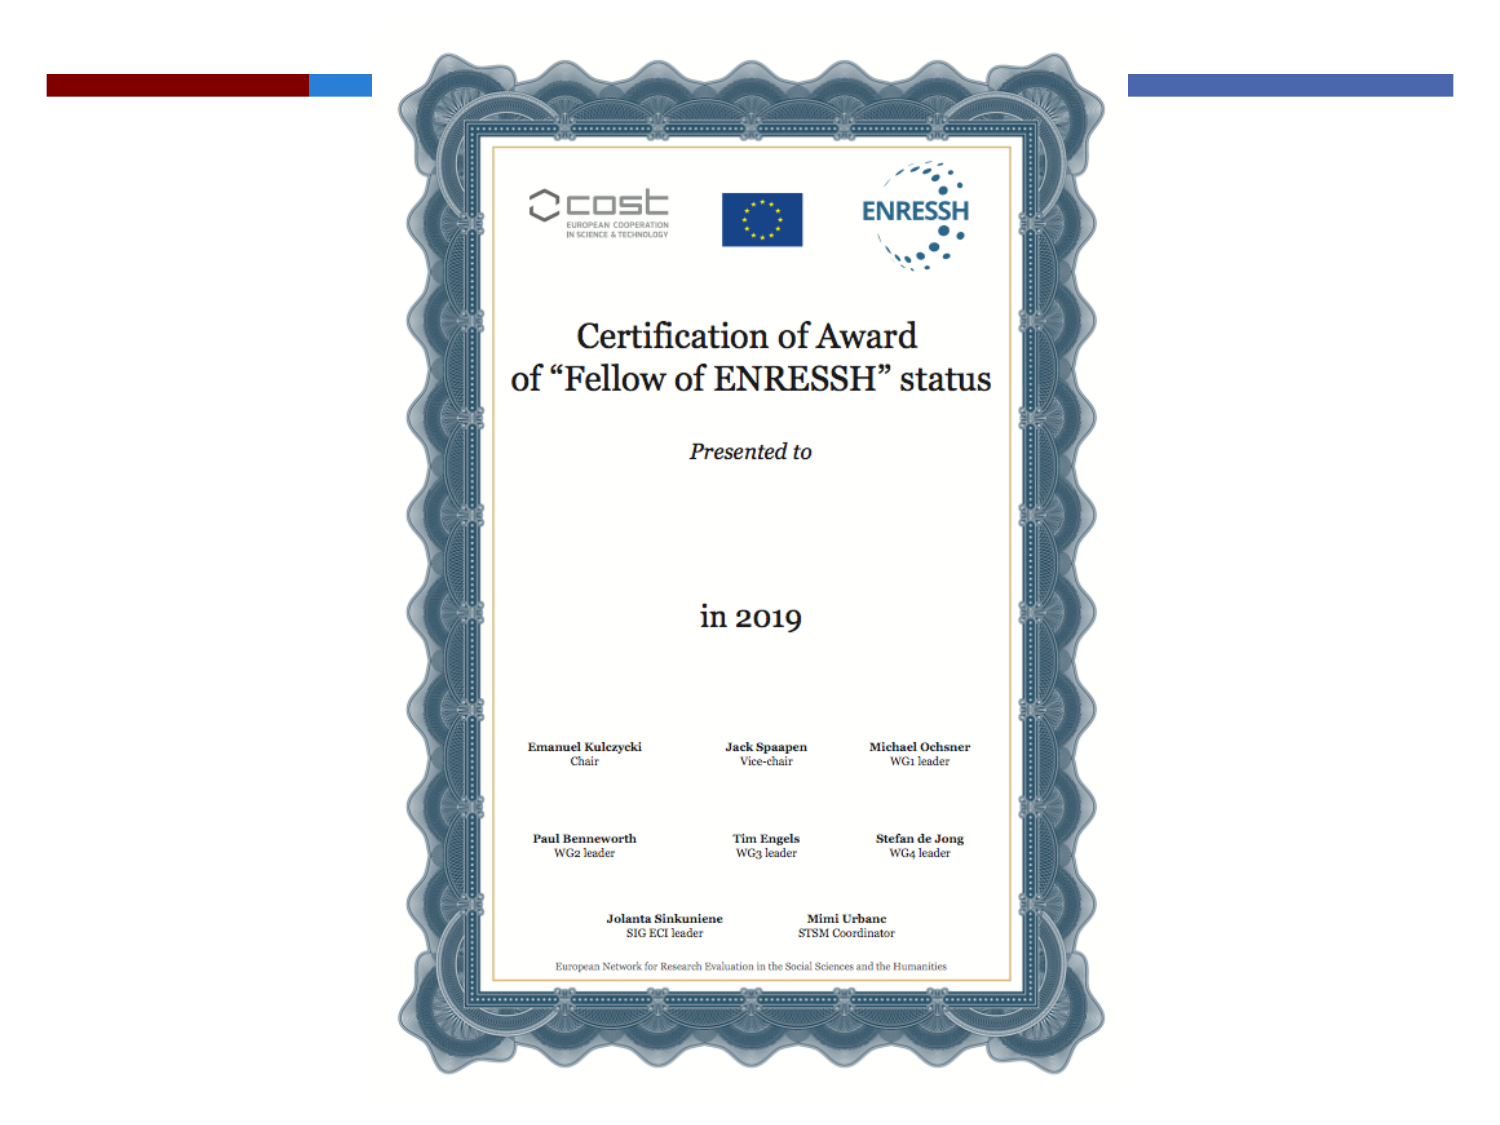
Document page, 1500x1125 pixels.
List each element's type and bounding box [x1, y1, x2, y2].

picture [372, 24, 1128, 1101]
